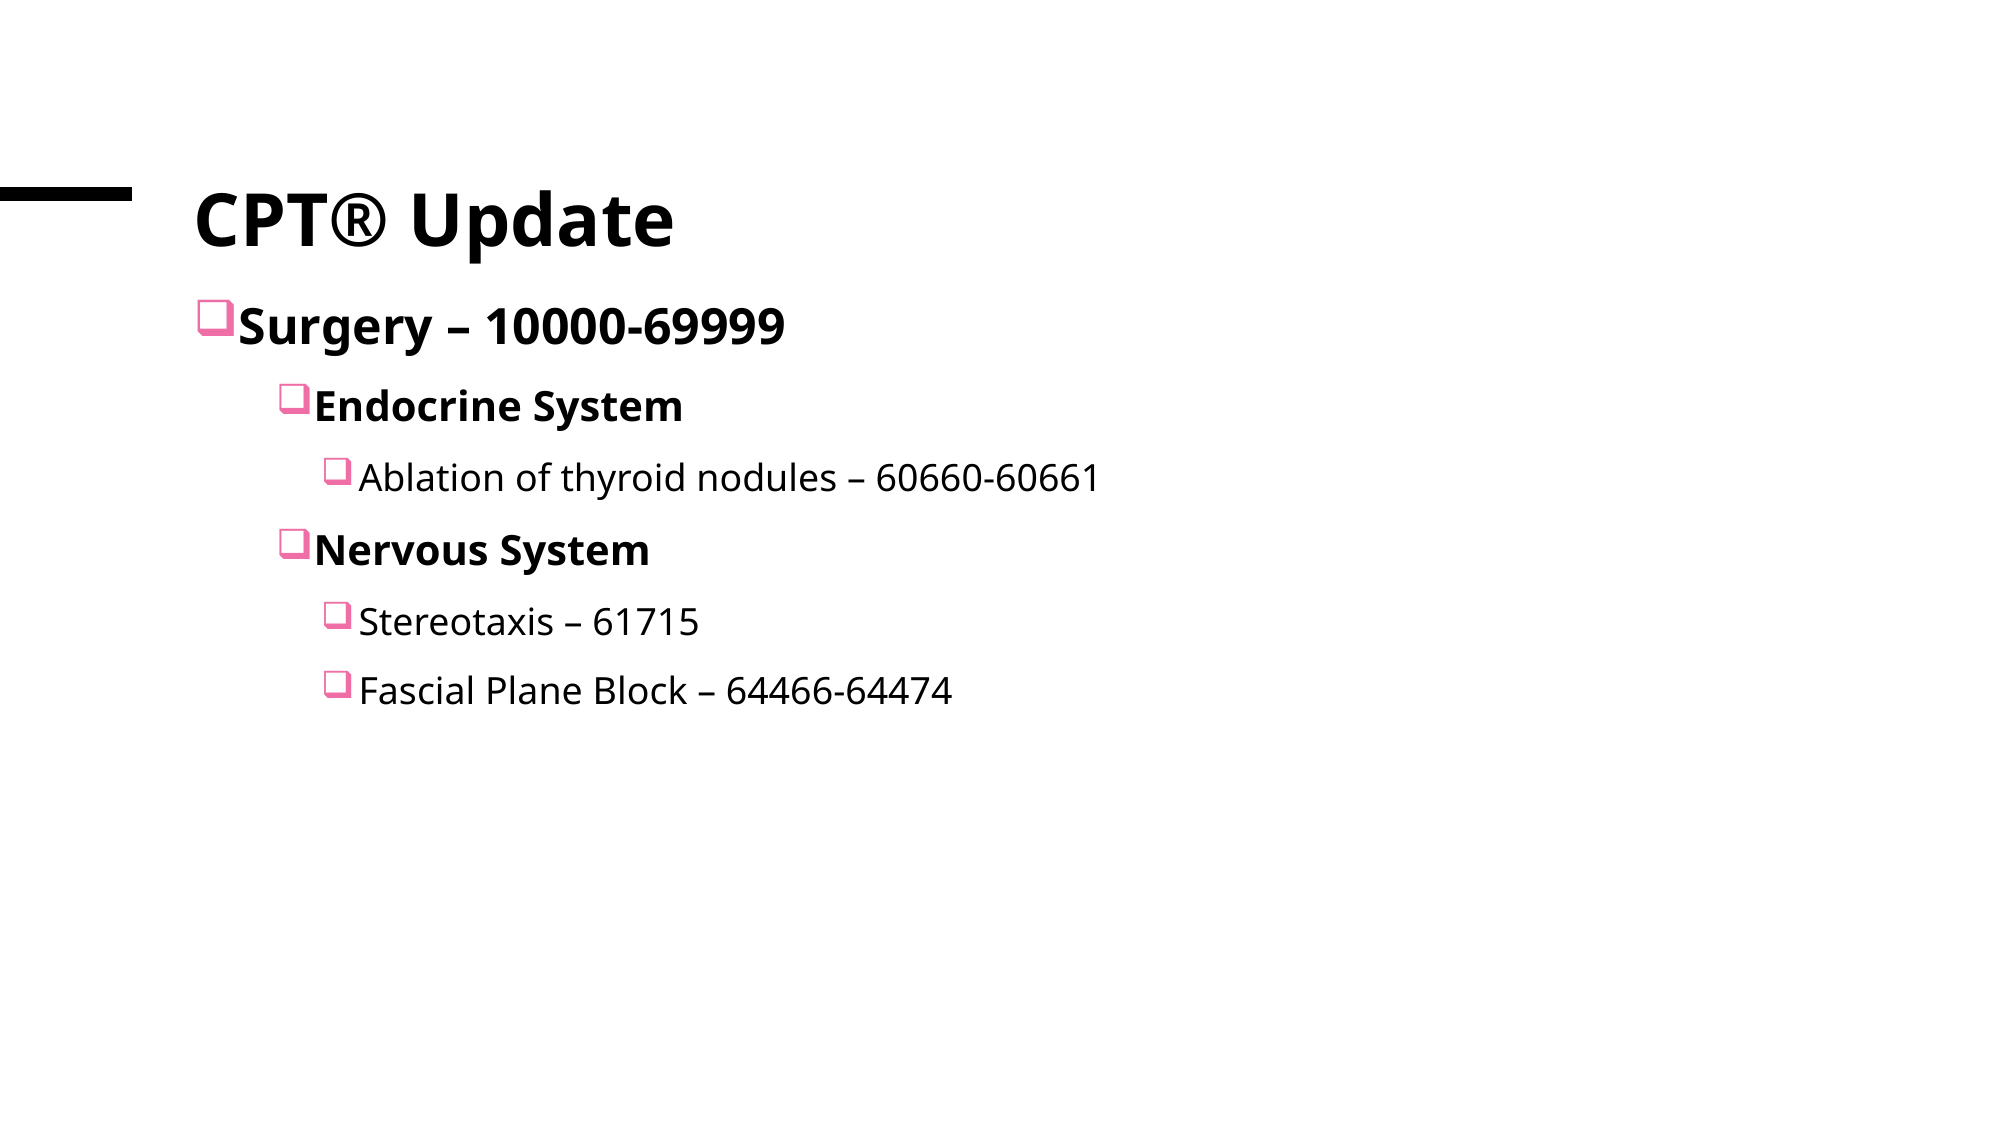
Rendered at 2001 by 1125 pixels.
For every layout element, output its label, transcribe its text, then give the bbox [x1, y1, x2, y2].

title CPT® Update [178, 178, 1807, 268]
list Surgery – 10000-69999 Endocrine System Ablation of thyroid nodules – 60660-60661 Nervous System Stereotaxis – 61715 Fascial Plane Block – 64466-64474 [178, 268, 1807, 1032]
